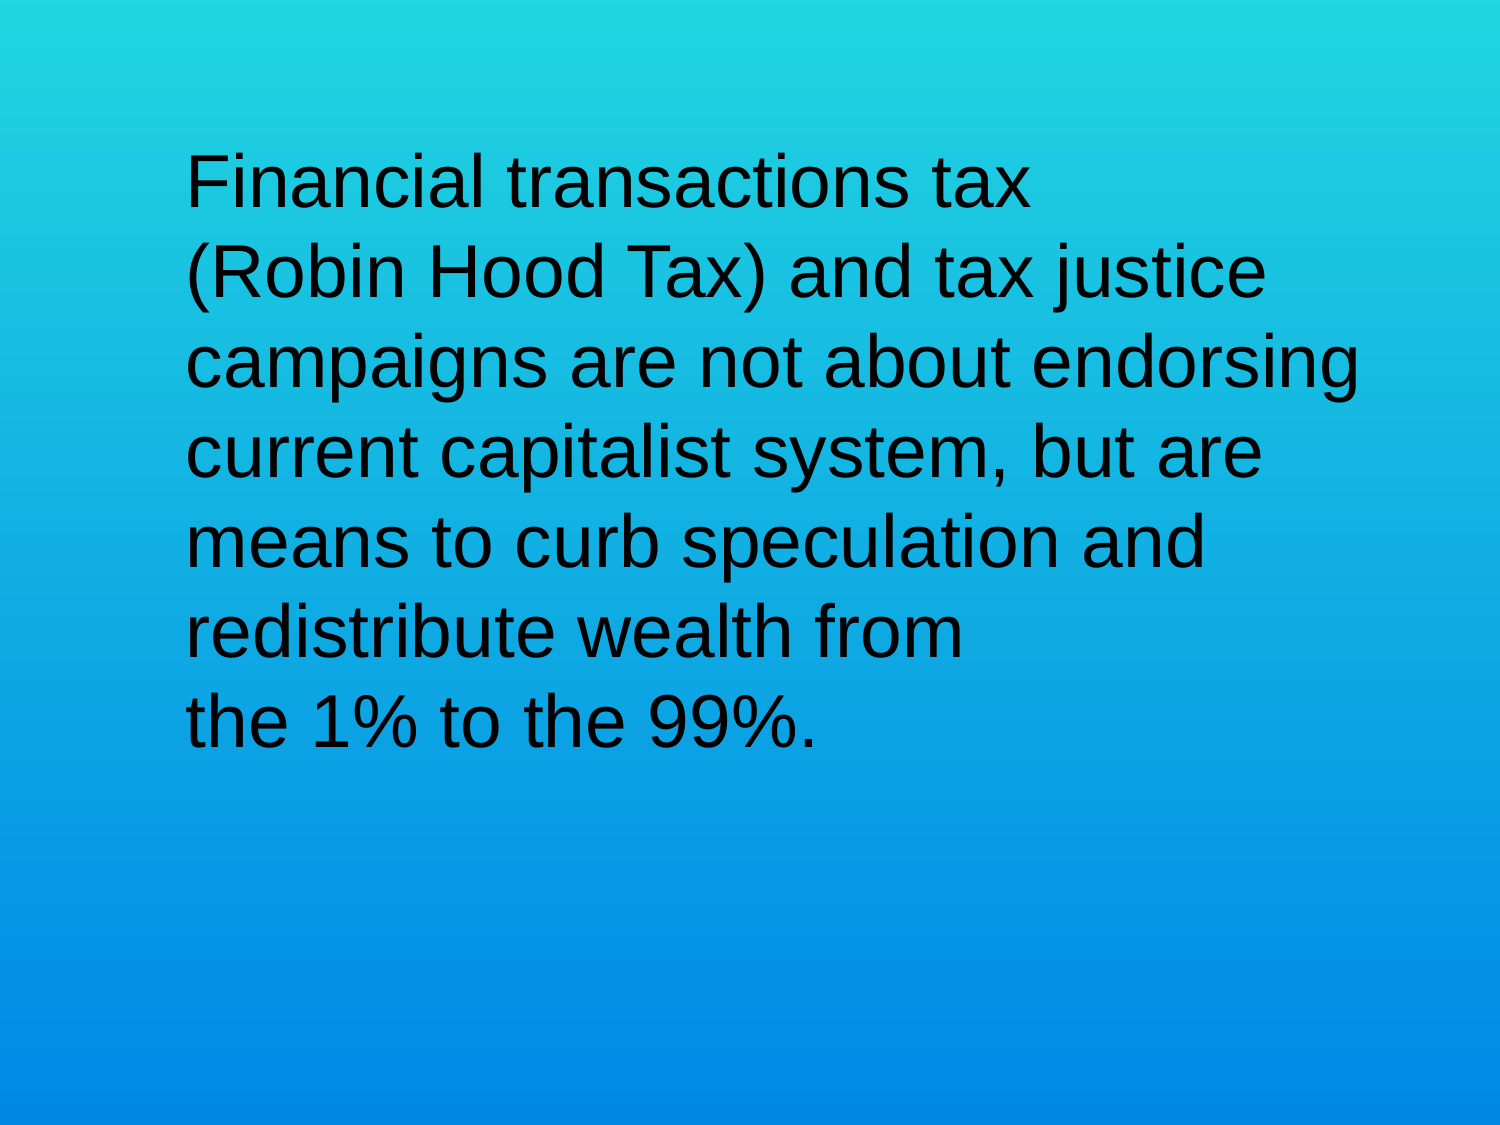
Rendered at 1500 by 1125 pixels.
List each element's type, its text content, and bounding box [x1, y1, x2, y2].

text_box Financial transactions tax (Robin Hood Tax) and tax justice campaigns are not about endorsing current capitalist system, but are means to curb speculation and redistribute wealth from the 1% to the 99%. [171, 125, 1388, 911]
